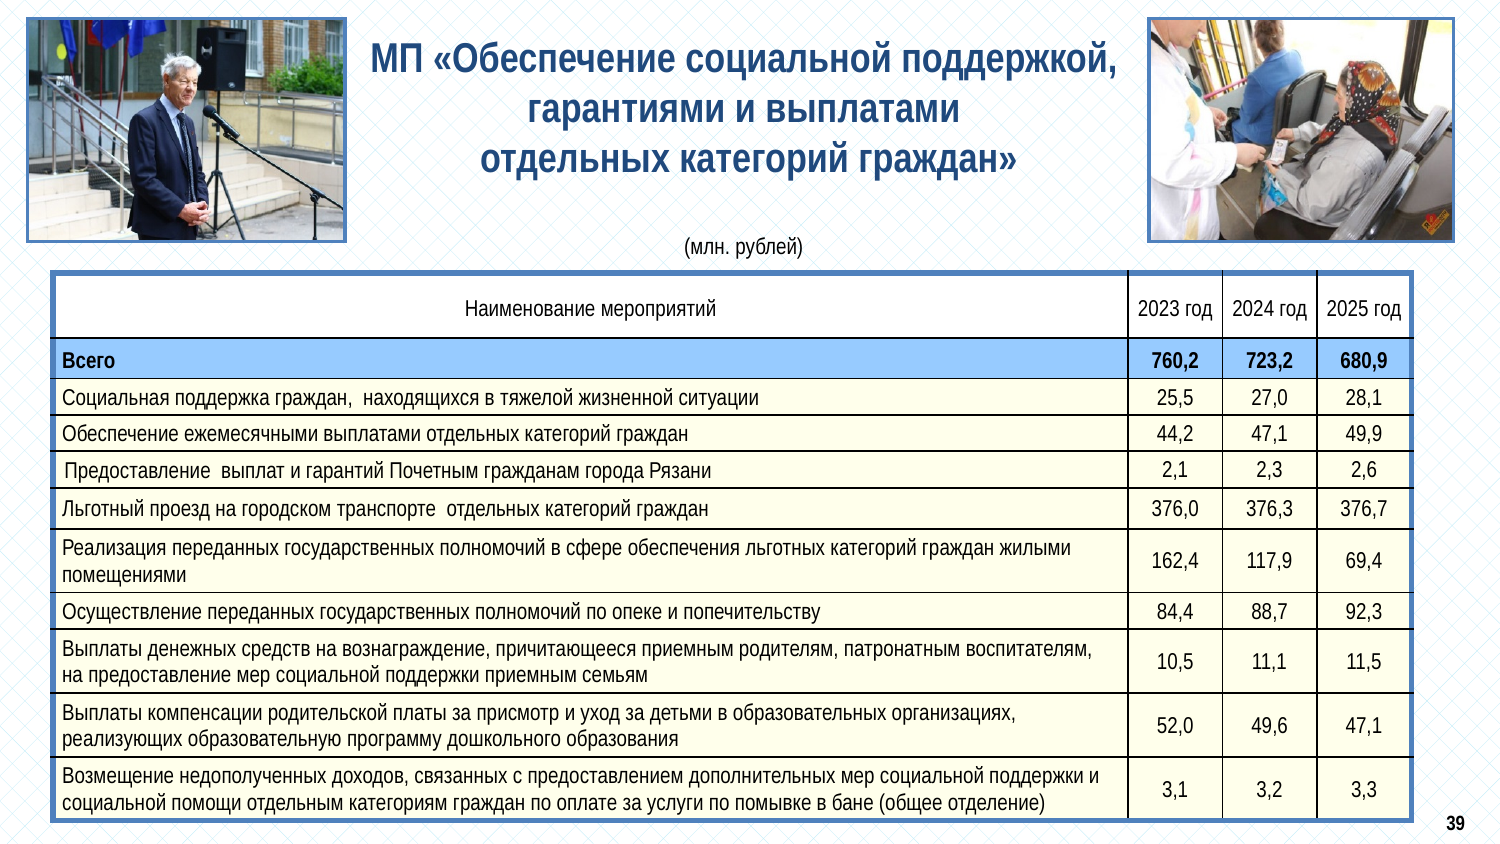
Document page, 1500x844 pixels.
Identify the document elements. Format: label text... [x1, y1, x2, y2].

table_cell 2,6 [1318, 452, 1409, 487]
text_box (млн. рублей) [668, 226, 820, 265]
table_cell 680,9 [1318, 339, 1409, 378]
table_cell Осуществление переданных государственных полномочий по опеке и попечительству [56, 593, 1127, 628]
table_cell Льготный проезд на городском транспорте отдельных категорий граждан [56, 489, 1127, 528]
table_cell Выплаты компенсации родительской платы за присмотр и уход за детьми в образовательных организациях, реализующих образовательную программу дошкольного образования [56, 694, 1127, 756]
table_cell 723,2 [1223, 339, 1316, 378]
table_header 2024 год [1223, 276, 1316, 337]
table_cell 376,7 [1318, 489, 1409, 528]
table_cell 3,2 [1223, 758, 1316, 818]
table_cell Выплаты денежных средств на вознаграждение, причитающееся приемным родителям, патронатным воспитателям, на предоставление мер социальной поддержки приемным семьям [56, 630, 1127, 692]
table_cell 49,6 [1223, 694, 1316, 756]
table_cell 3,3 [1318, 758, 1409, 818]
table_cell 69,4 [1318, 530, 1409, 592]
table_cell 117,9 [1223, 530, 1316, 592]
table_cell 47,1 [1318, 694, 1409, 756]
table_cell 88,7 [1223, 593, 1316, 628]
picture [29, 20, 344, 241]
table_cell 2,3 [1223, 452, 1316, 487]
table_cell 44,2 [1129, 416, 1222, 450]
text_box [434, 559, 465, 620]
table_cell Социальная поддержка граждан, находящихся в тяжелой жизненной ситуации [56, 379, 1127, 414]
table_cell Предоставление выплат и гарантий Почетным гражданам города Рязани [56, 452, 1127, 487]
picture [1150, 20, 1452, 241]
table_header 2023 год [1129, 276, 1222, 337]
table_header 2025 год [1318, 276, 1409, 337]
table_cell 92,3 [1318, 593, 1409, 628]
table_cell Обеспечение ежемесячными выплатами отдельных категорий граждан [56, 416, 1127, 450]
table_cell 27,0 [1223, 379, 1316, 414]
table_cell 28,1 [1318, 379, 1409, 414]
table_cell 376,3 [1223, 489, 1316, 528]
table_cell 3,1 [1129, 758, 1222, 818]
table_cell 25,5 [1129, 379, 1222, 414]
table_cell 49,9 [1318, 416, 1409, 450]
table_cell 11,1 [1223, 630, 1316, 692]
table_cell 84,4 [1129, 593, 1222, 628]
text_box 39 [1411, 802, 1500, 843]
table_header Наименование мероприятий [56, 276, 1127, 337]
table_cell 162,4 [1129, 530, 1222, 592]
text_box [434, 634, 465, 695]
table_cell 47,1 [1223, 416, 1316, 450]
table_cell Возмещение недополученных доходов, связанных с предоставлением дополнительных мер социальной поддержки и социальной помощи отдельным категориям граждан по оплате за услуги по помывке в бане (общее отделение) [56, 758, 1127, 818]
table_cell 2,1 [1129, 452, 1222, 487]
table_cell 760,2 [1129, 339, 1222, 378]
text_box МП «Обеспечение социальной поддержкой, гарантиями и выплатами отдельных категорий граждан» [265, 0, 1223, 211]
table_cell 376,0 [1129, 489, 1222, 528]
table_cell 10,5 [1129, 630, 1222, 692]
table_cell 52,0 [1129, 694, 1222, 756]
table_cell 11,5 [1318, 630, 1409, 692]
table_cell Реализация переданных государственных полномочий в сфере обеспечения льготных категорий граждан жилыми помещениями [56, 530, 1127, 592]
table_cell Всего [56, 339, 1127, 378]
